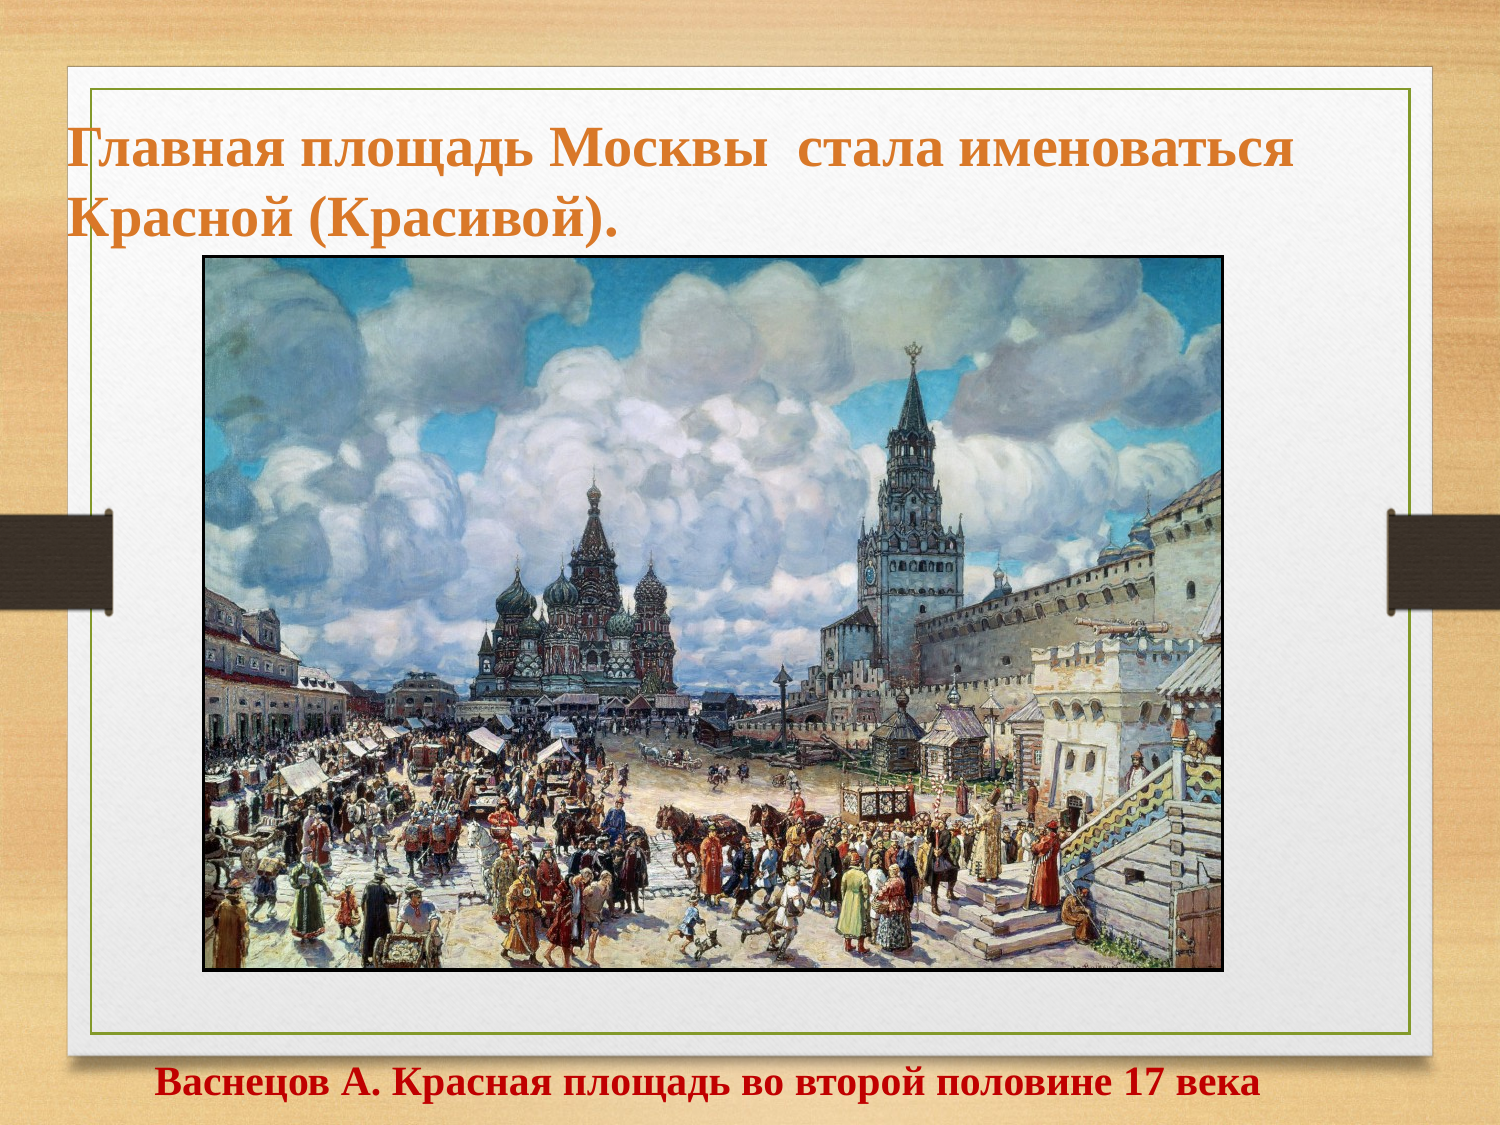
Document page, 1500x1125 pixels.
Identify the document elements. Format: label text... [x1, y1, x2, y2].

text_box Главная площадь Москвы стала именоваться Красной (Красивой). [53, 30, 1459, 256]
text_box Васнецов А. Красная площадь во второй половине 17 века [139, 1046, 1287, 1112]
picture [0, 0, 1500, 1125]
